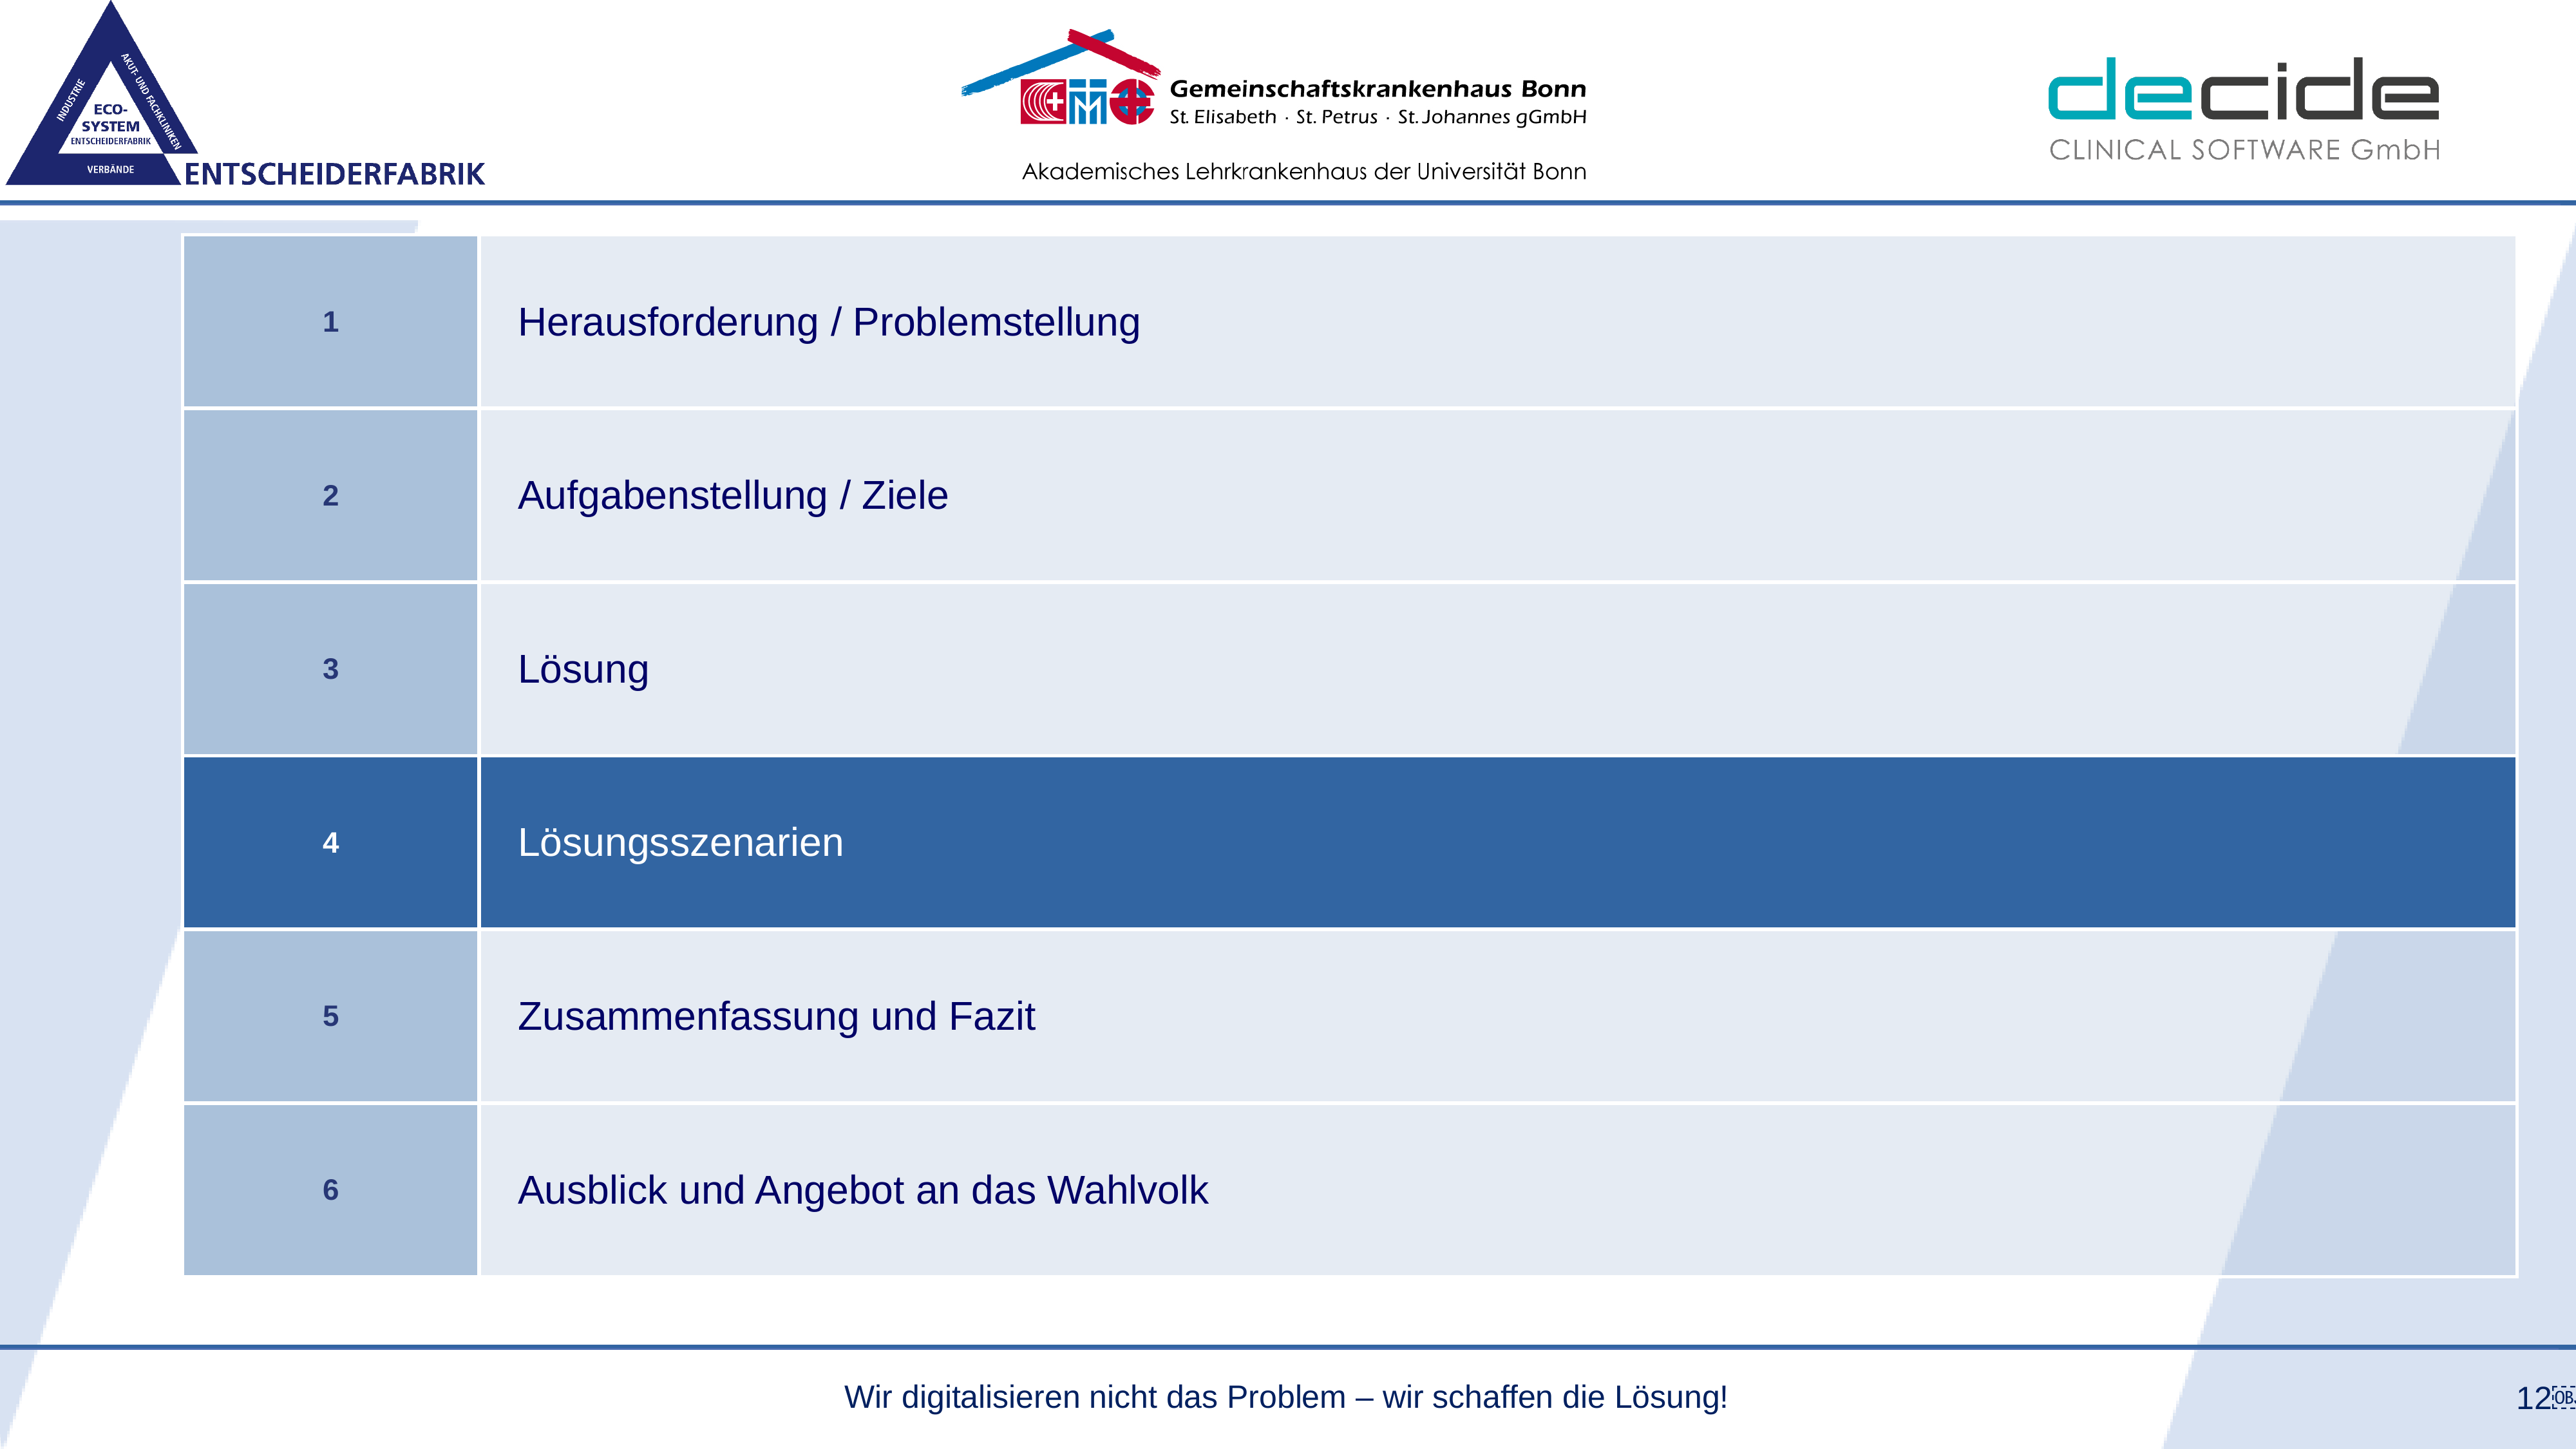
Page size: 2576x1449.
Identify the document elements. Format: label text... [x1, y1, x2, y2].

table_cell 5 [184, 931, 477, 1101]
table_cell Aufgabenstellung / Ziele [481, 410, 2515, 580]
picture [0, 220, 2576, 1449]
picture [961, 29, 1596, 196]
table_cell Ausblick und Angebot an das Wahlvolk [481, 1105, 2515, 1275]
table_cell Lösungsszenarien [481, 757, 2515, 927]
picture [5, 0, 486, 191]
picture [2049, 57, 2439, 160]
picture [0, 200, 2576, 205]
table_header 1 [184, 236, 477, 406]
table_cell 4 [184, 757, 477, 927]
table_cell Zusammenfassung und Fazit [481, 931, 2515, 1101]
table_cell 3 [184, 584, 477, 754]
table_cell 6 [184, 1105, 477, 1275]
table_header Herausforderung / Problemstellung [481, 236, 2515, 406]
table_cell 2 [184, 410, 477, 580]
table_cell Lösung [481, 584, 2515, 754]
